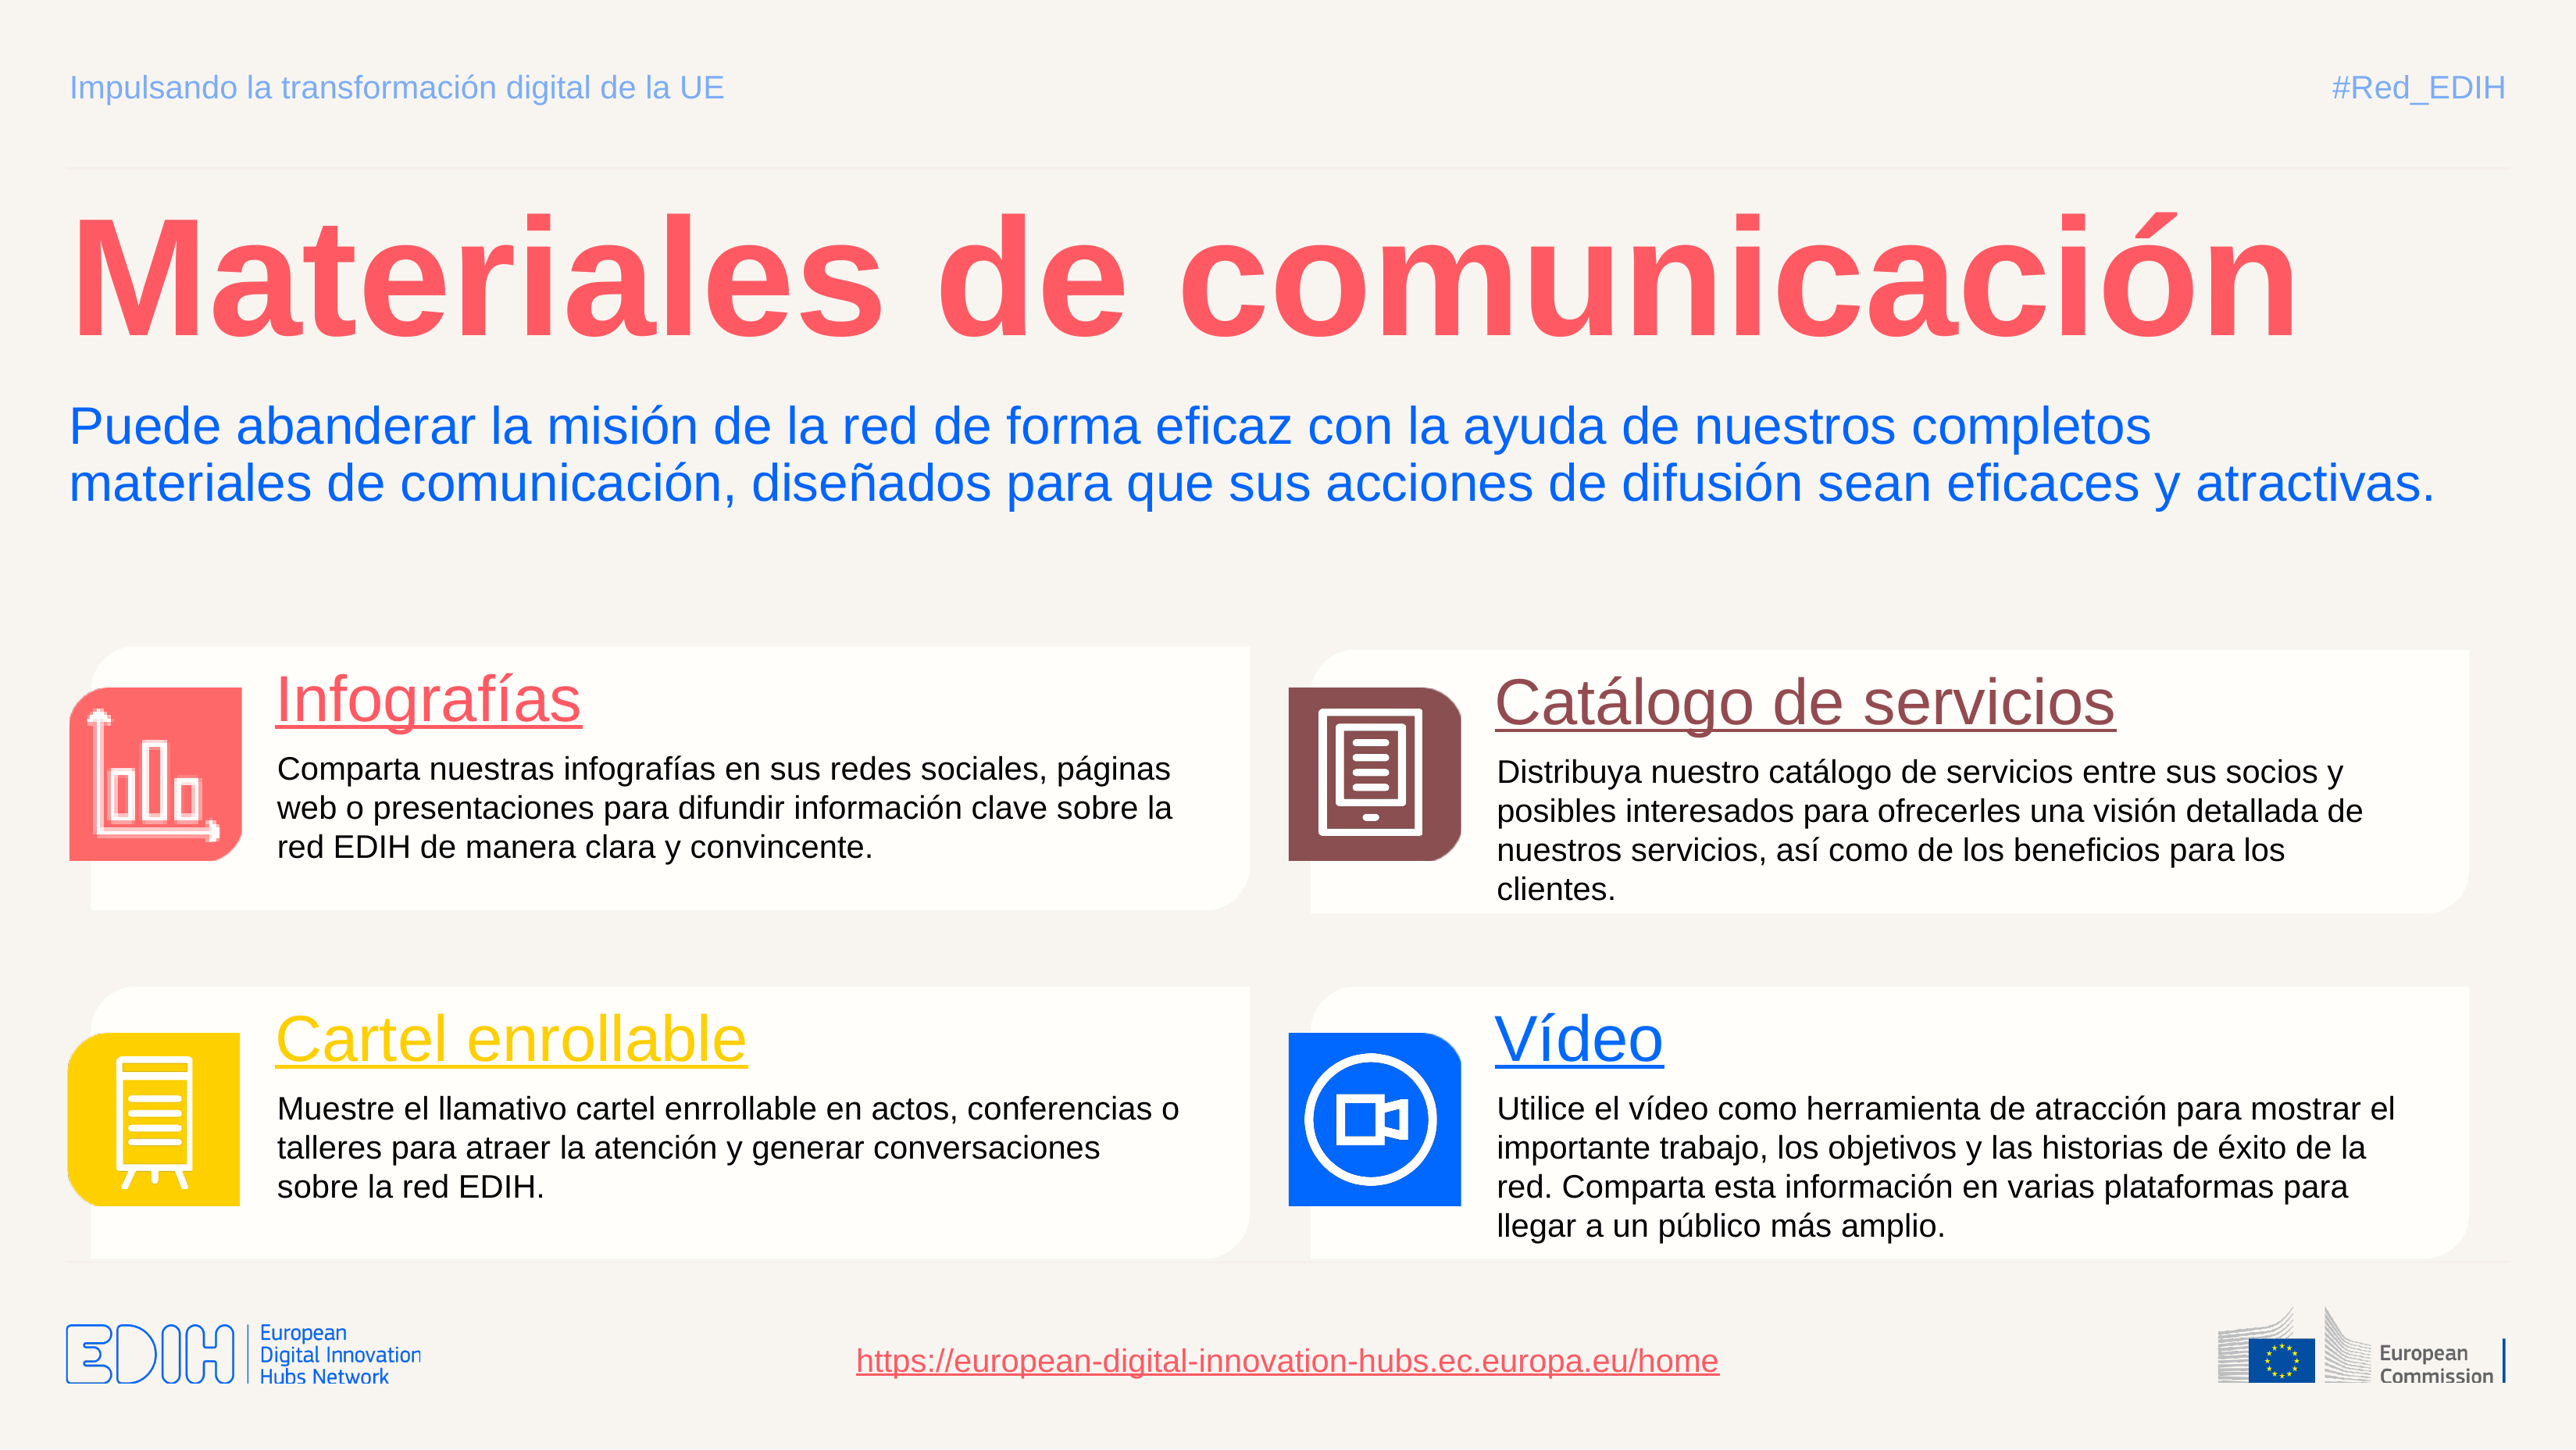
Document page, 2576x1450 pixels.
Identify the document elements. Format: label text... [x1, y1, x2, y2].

text_box Comparta nuestras infografías en sus redes sociales, páginas web o presentaciones para difundir información clave sobre la red EDIH de manera clara y convincente. [266, 741, 1193, 870]
text_box [1309, 648, 2471, 915]
picture [1288, 688, 1461, 861]
text_box Distribuya nuestro catálogo de servicios entre sus socios y posibles interesados para ofrecerles una visión detallada de nuestros servicios, así como de los beneficios para los clientes. [1485, 745, 2413, 912]
text_box Catálogo de servicios [1482, 654, 2410, 744]
text_box Muestre el llamativo cartel enrrollable en actos, conferencias o talleres para atraer la atención y generar conversaciones sobre la red EDIH. [266, 1081, 1193, 1210]
text_box #Red_EDIH [1443, 60, 2518, 112]
picture [67, 1033, 241, 1206]
text_box https://european-digital-innovation-hubs.ec.europa.eu/home [751, 1333, 1825, 1384]
list Materiales de comunicación [57, 184, 2510, 438]
text_box Vídeo [1482, 990, 2410, 1080]
text_box Cartel enrollable [263, 990, 1190, 1080]
text_box [90, 985, 1251, 1260]
text_box Impulsando la transformación digital de la UE [57, 60, 1132, 112]
text_box Utilice el vídeo como herramienta de atracción para mostrar el importante trabajo, los objetivos y las historias de éxito de la red. Comparta esta información en varias plataformas para llegar a un público más amplio. [1485, 1080, 2413, 1249]
list Puede abanderar la misión de la red de forma eficaz con la ayuda de nuestros completos materiales de comunicación, diseñados para que sus acciones de difusión sean eficaces y atractivas. [57, 392, 2509, 562]
picture [1288, 1033, 1461, 1206]
text_box [90, 645, 1251, 912]
picture [69, 688, 242, 861]
text_box Infografías [263, 650, 1190, 741]
text_box [1309, 985, 2471, 1260]
